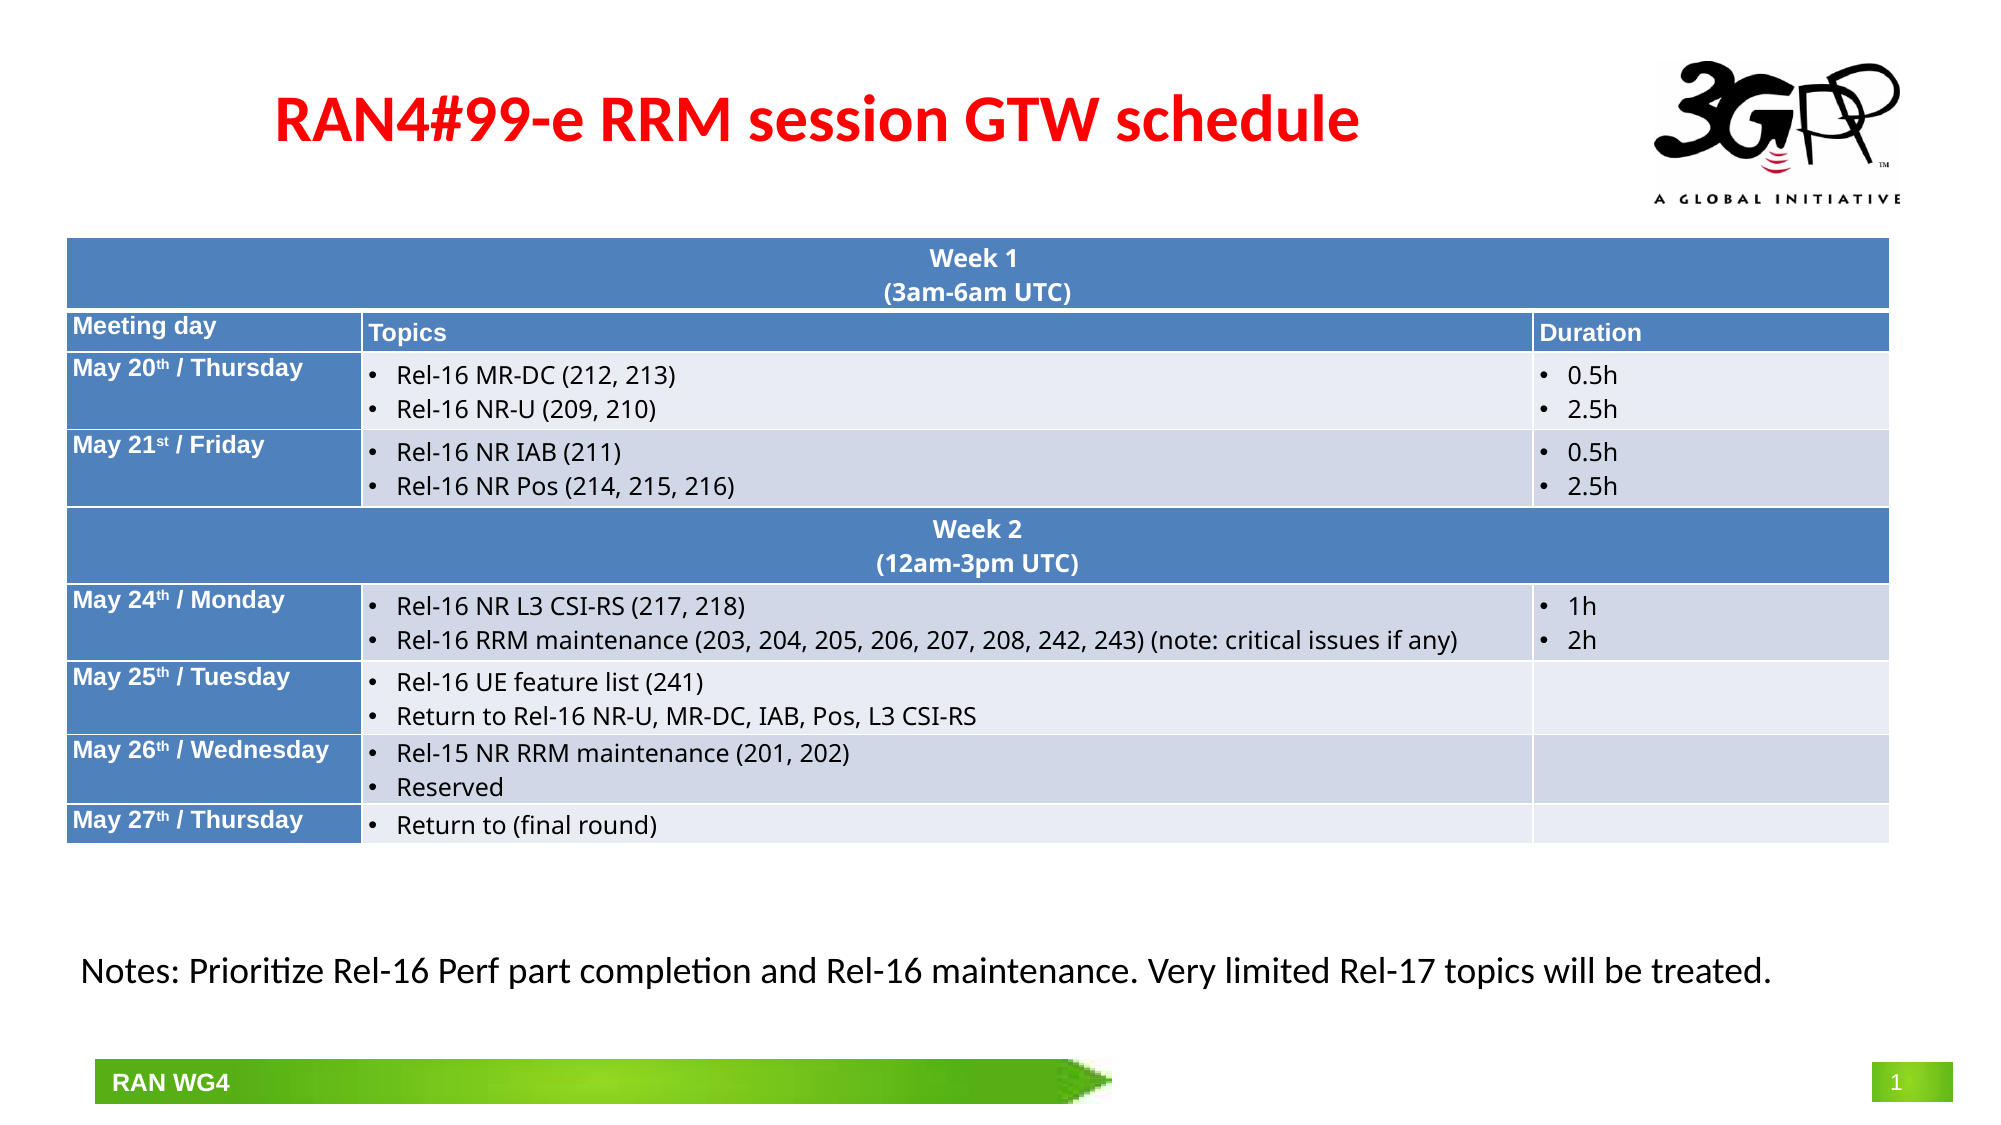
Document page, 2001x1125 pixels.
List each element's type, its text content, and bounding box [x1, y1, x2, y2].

table_cell Meeting day [67, 313, 361, 351]
table_header Week 1 (3am-6am UTC) [67, 238, 1889, 308]
table_cell 0.5h 2.5h [1534, 430, 1889, 506]
table_cell Rel-16 MR-DC (212, 213) Rel-16 NR-U (209, 210) [363, 353, 1532, 429]
picture [1654, 61, 1900, 204]
table_cell [1534, 662, 1889, 734]
table_cell Duration [1534, 313, 1889, 351]
table_cell May 20th / Thursday [67, 353, 361, 429]
text_box Notes: Prioritize Rel-16 Perf part completion and Rel-16 maintenance. Very limited Rel-17 topics will be treated. [65, 938, 1890, 999]
table_cell [1534, 805, 1889, 843]
table_cell May 26th / Wednesday [67, 735, 361, 803]
table_cell May 24th / Monday [67, 585, 361, 660]
table_cell Week 2 (12am-3pm UTC) [67, 508, 1889, 583]
table_cell Rel-16 NR L3 CSI-RS (217, 218) Rel-16 RRM maintenance (203, 204, 205, 206, 207, 208, 242, 243) (note: critical issues if any) [363, 585, 1532, 660]
table_cell Rel-16 UE feature list (241) Return to Rel-16 NR-U, MR-DC, IAB, Pos, L3 CSI-RS [363, 662, 1532, 734]
picture [1872, 1062, 1953, 1102]
table_cell Rel-15 NR RRM maintenance (201, 202) Reserved [363, 735, 1532, 803]
title RAN4#99-e RRM session GTW schedule [65, 21, 1586, 209]
table_cell 0.5h 2.5h [1534, 353, 1889, 429]
picture [95, 1059, 1112, 1104]
table_cell May 27th / Thursday [67, 805, 361, 843]
table_cell Topics [363, 313, 1532, 351]
table_cell Return to (final round) [363, 805, 1532, 843]
table_cell 1h 2h [1534, 585, 1889, 660]
table_cell May 21st / Friday [67, 430, 361, 506]
table_cell May 25th / Tuesday [67, 662, 361, 734]
table_cell Rel-16 NR IAB (211) Rel-16 NR Pos (214, 215, 216) [363, 430, 1532, 506]
table_cell [1534, 735, 1889, 803]
